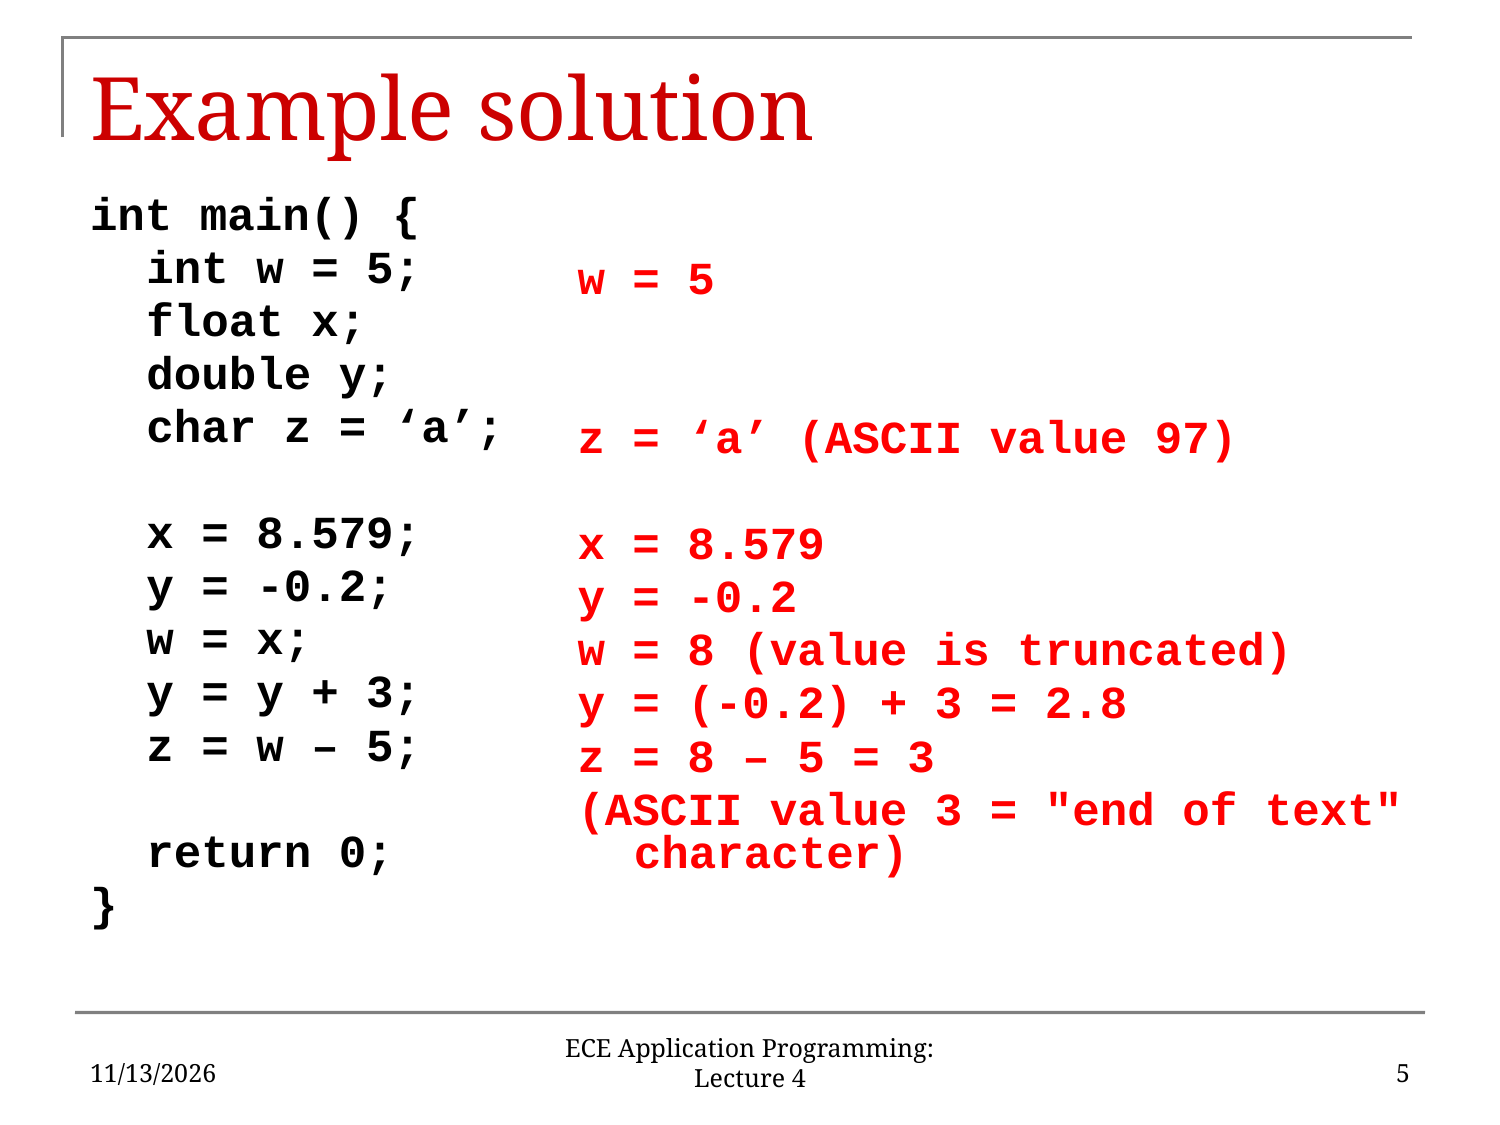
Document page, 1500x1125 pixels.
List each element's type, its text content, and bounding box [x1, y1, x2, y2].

slide_number 5 [1074, 1023, 1426, 1100]
list int main() { int w = 5; float x; double y; char z = ‘a’; x = 8.579; y = -0.2; w = x; y = y + 3; z = w – 5; return 0; } [75, 187, 562, 1006]
list w = 5 z = ‘a’ (ASCII value 97) x = 8.579 y = -0.2 w = 8 (value is truncated) y = (-0.2) + 3 = 2.8 z = 8 – 5 = 3 (ASCII value 3 = "end of text" character) [562, 187, 1425, 1006]
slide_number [74, 1023, 426, 1100]
footer ECE Application Programming: Lecture 4 [512, 1024, 988, 1101]
title Example solution [75, 45, 1425, 163]
